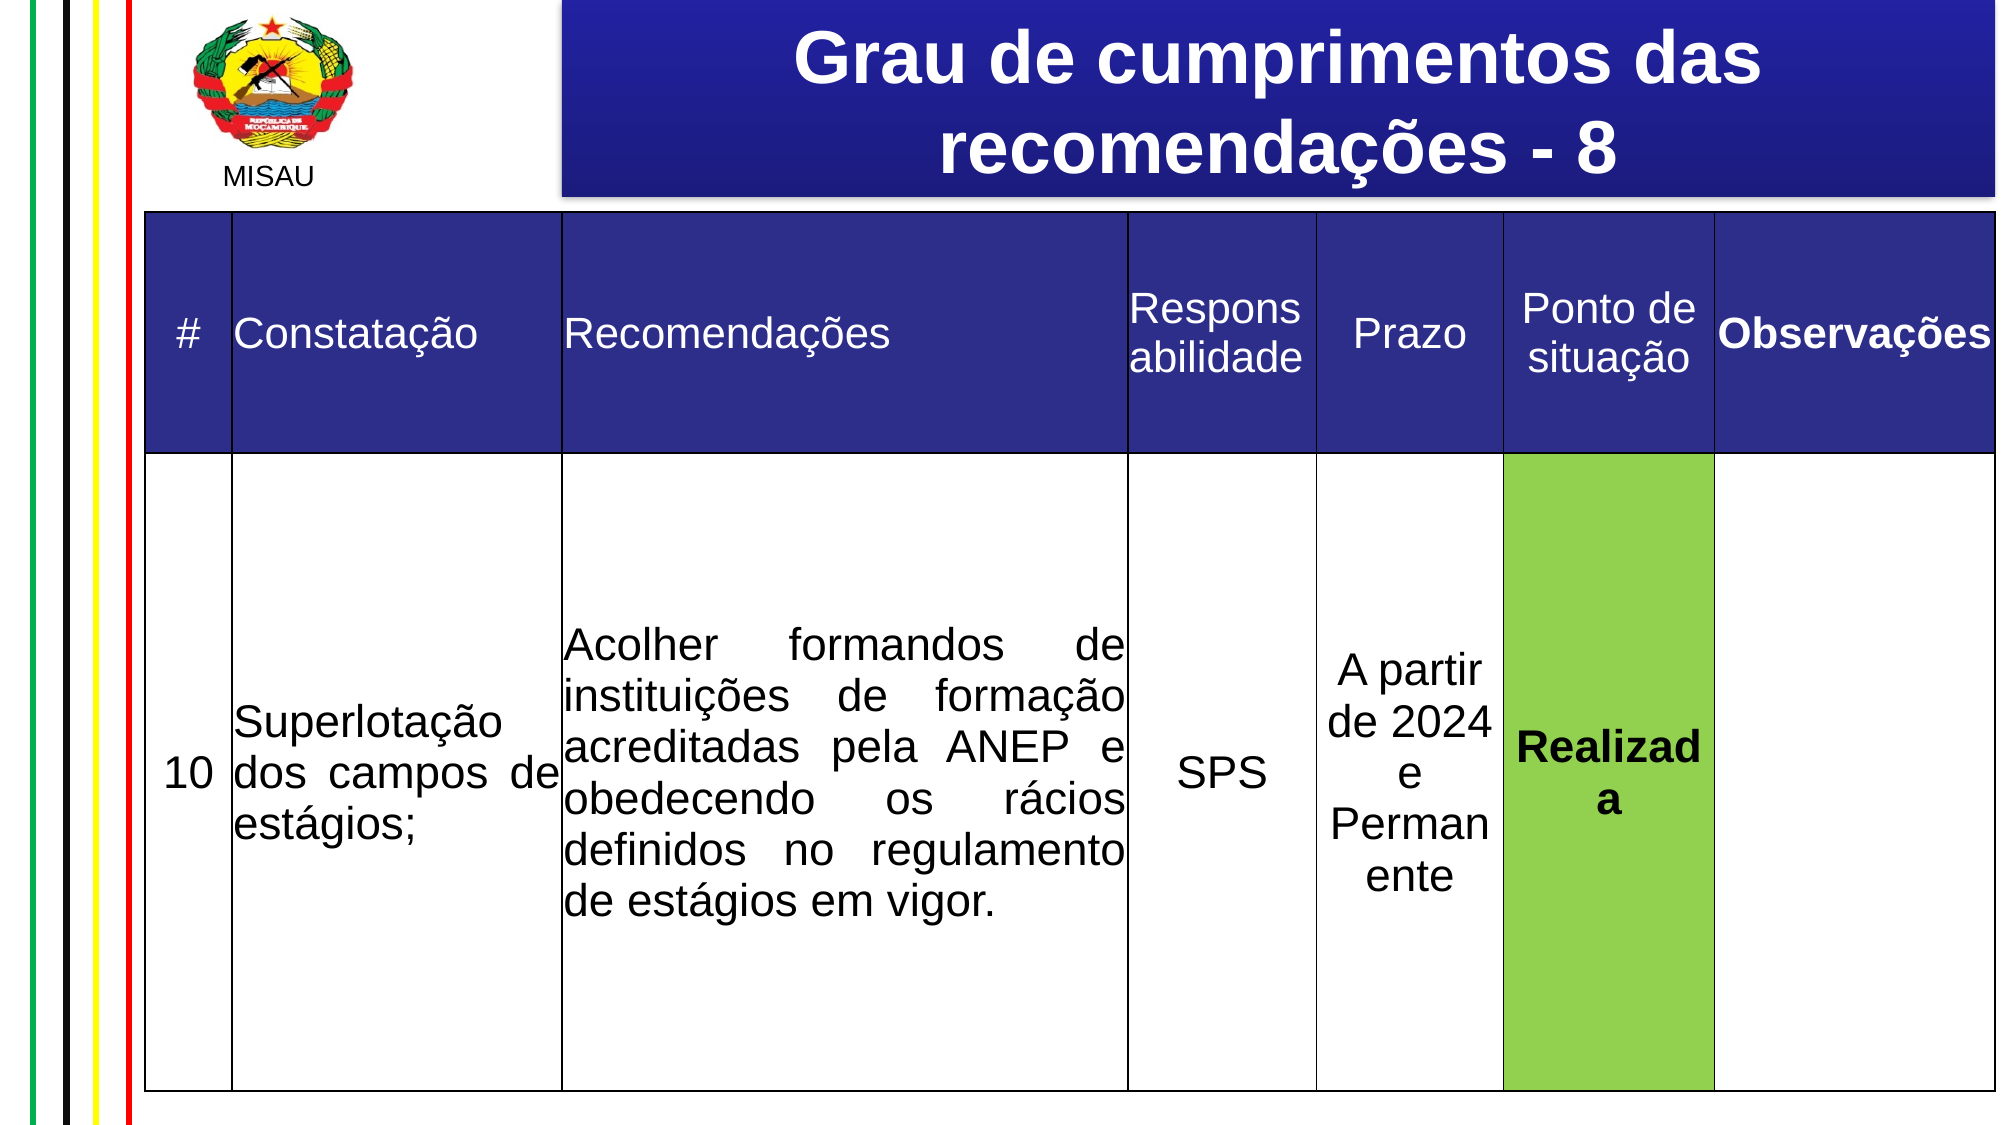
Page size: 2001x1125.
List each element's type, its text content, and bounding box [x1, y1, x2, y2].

picture [183, 12, 355, 150]
title Grau de cumprimentos das recomendações - 8 [561, 0, 1996, 197]
table_cell SPS [1129, 454, 1316, 1090]
table_header Responsabilidade [1129, 213, 1316, 452]
table_header Recomendações [563, 213, 1127, 452]
table_cell Superlotação dos campos de estágios; [233, 454, 561, 1090]
table_header # [146, 213, 231, 452]
table_cell Realizada [1504, 454, 1714, 1090]
table_cell [1715, 454, 1994, 1090]
table_cell A partir de 2024 e Permanente [1317, 454, 1503, 1090]
table_header Constatação [233, 213, 561, 452]
table_cell Acolher formandos de instituições de formação acreditadas pela ANEP e obedecendo os rácios definidos no regulamento de estágios em vigor. [563, 454, 1127, 1090]
table_header Observações [1715, 213, 1994, 452]
table_header Prazo [1317, 213, 1503, 452]
table_header Ponto de situação [1504, 213, 1714, 452]
table_cell 10 [146, 454, 231, 1090]
